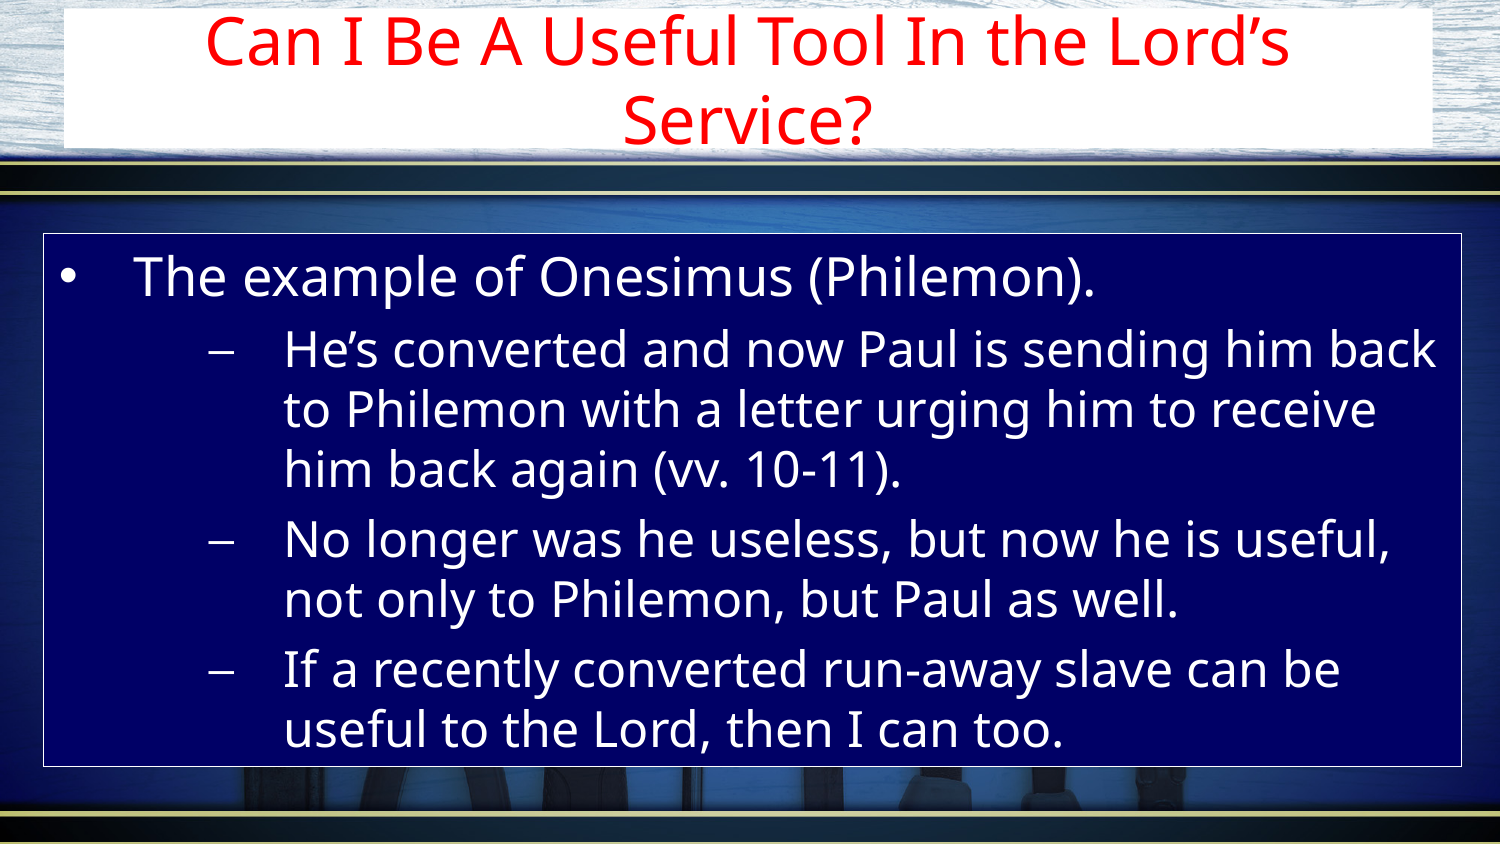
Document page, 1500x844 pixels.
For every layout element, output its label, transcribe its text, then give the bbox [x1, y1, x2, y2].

list The example of Onesimus (Philemon). He’s converted and now Paul is sending him back to Philemon with a letter urging him to receive him back again (vv. 10-11). No longer was he useless, but now he is useful, not only to Philemon, but Paul as well. If a recently converted run-away slave can be useful to the Lord, then I can too. [43, 233, 1462, 767]
picture [0, 0, 1500, 844]
title Can I Be A Useful Tool In the Lord’s Service? [64, 8, 1433, 149]
